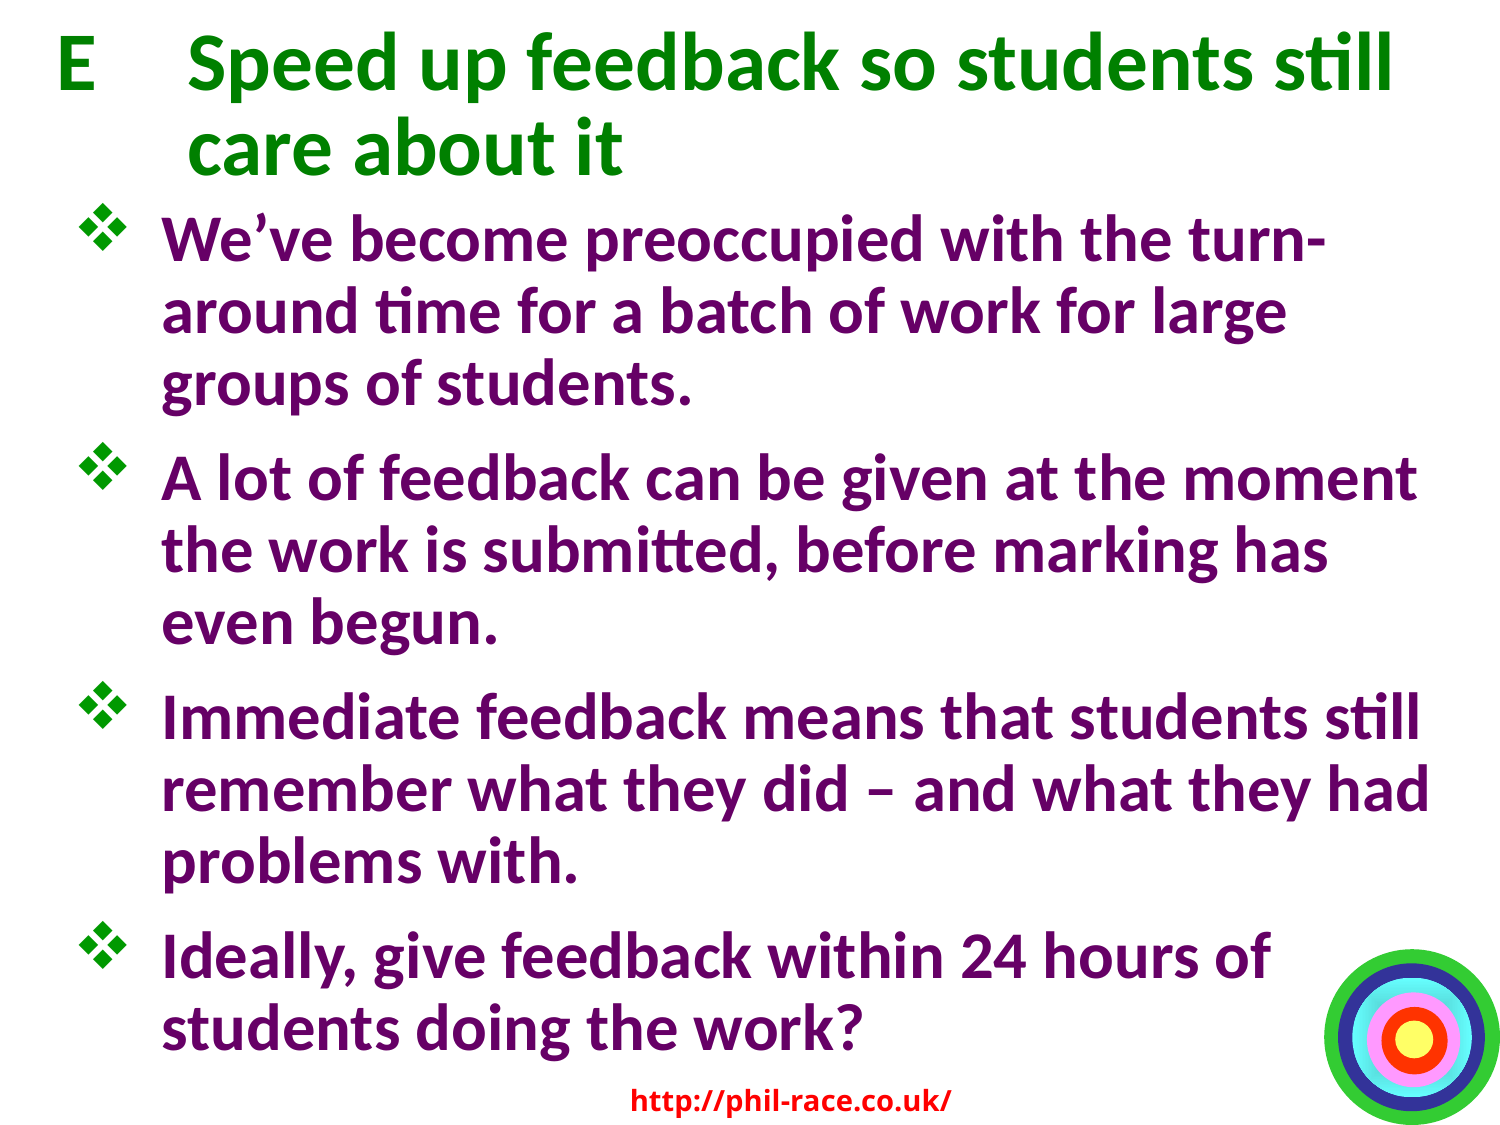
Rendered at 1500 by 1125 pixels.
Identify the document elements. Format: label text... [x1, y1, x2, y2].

title E Speed up feedback so students still care about it [40, 30, 1471, 185]
list We’ve become preoccupied with the turn-around time for a batch of work for large groups of students. A lot of feedback can be given at the moment the work is submitted, before marking has even begun. Immediate feedback means that students still remember what they did – and what they had problems with. Ideally, give feedback within 24 hours of students doing the work? [58, 196, 1471, 963]
